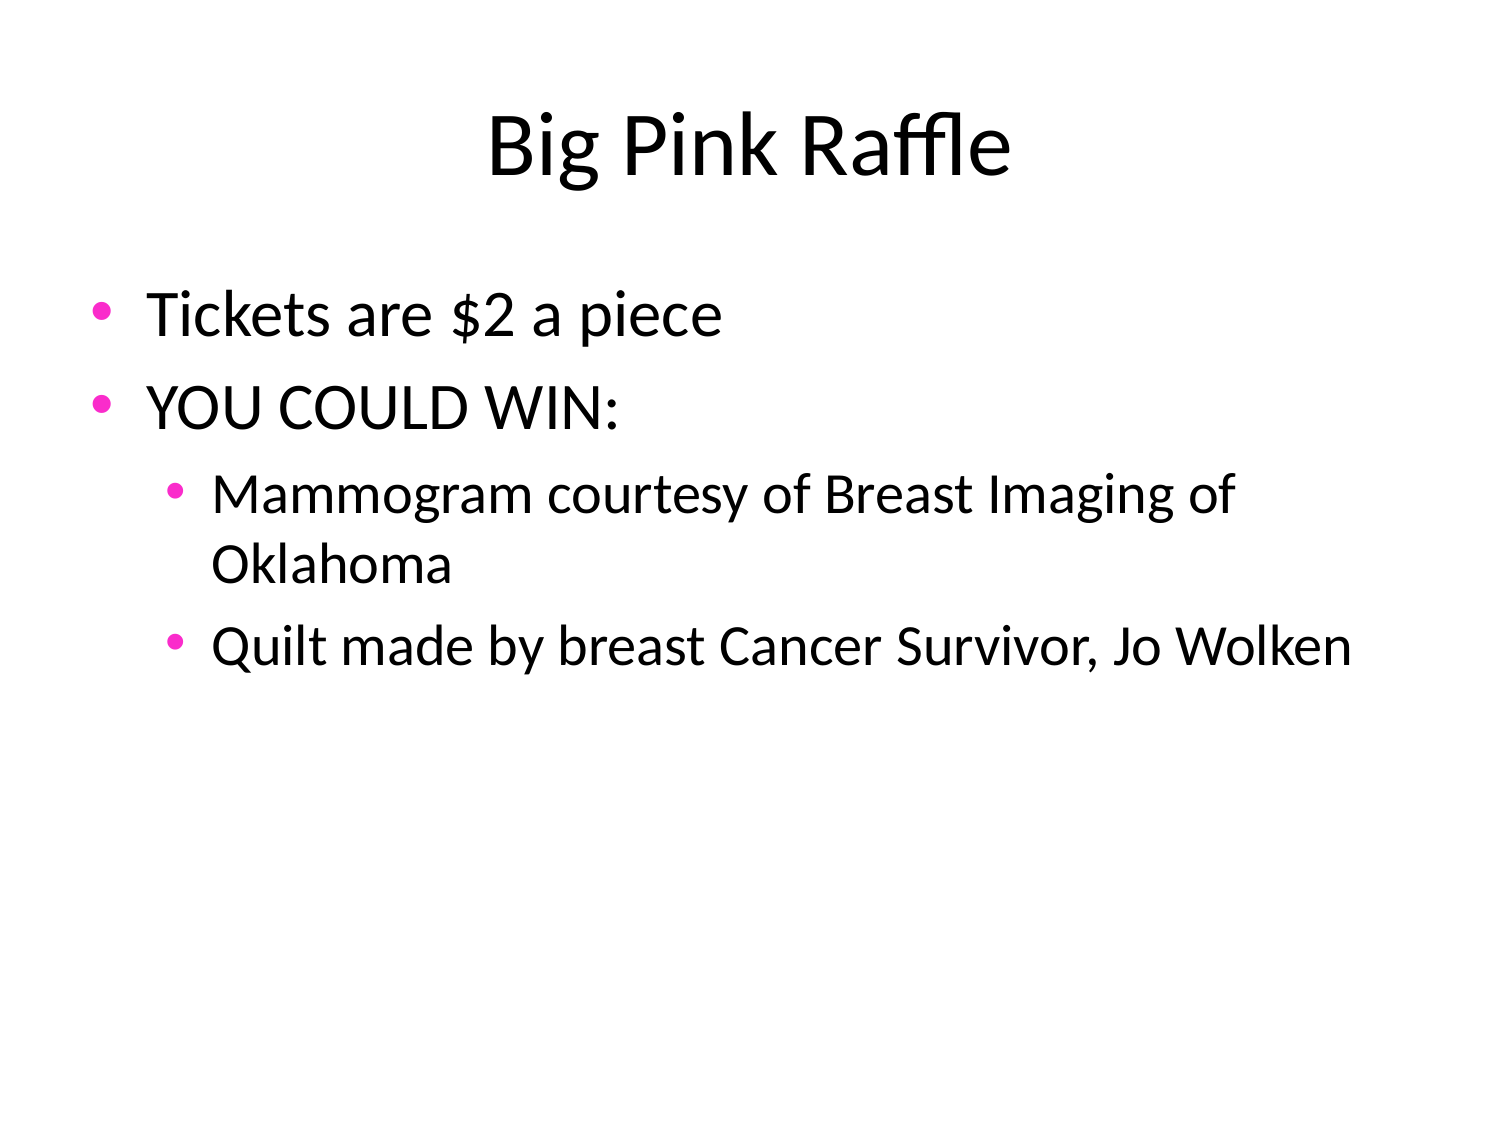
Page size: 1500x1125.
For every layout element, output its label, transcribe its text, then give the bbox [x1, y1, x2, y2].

title Big Pink Raffle [75, 45, 1425, 233]
list Tickets are $2 a piece YOU COULD WIN: Mammogram courtesy of Breast Imaging of Oklahoma Quilt made by breast Cancer Survivor, Jo Wolken [75, 262, 1425, 1005]
